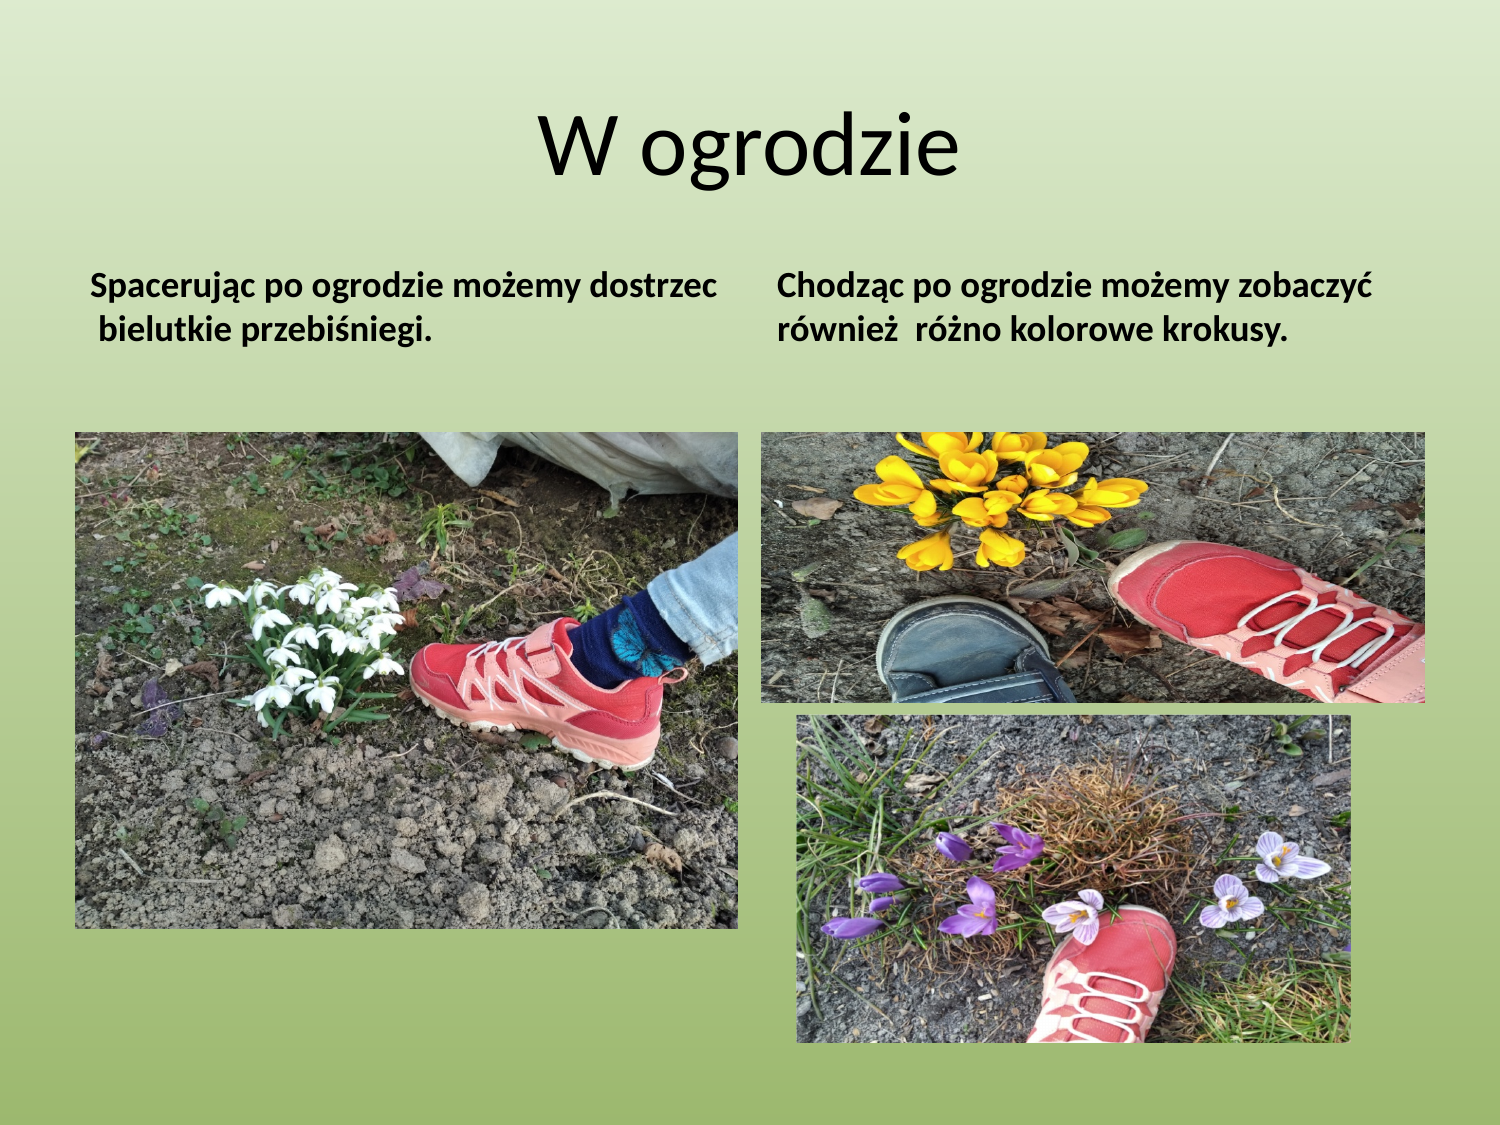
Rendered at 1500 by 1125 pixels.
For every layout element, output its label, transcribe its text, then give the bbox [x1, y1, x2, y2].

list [74, 432, 738, 929]
list Spacerując po ogrodzie możemy dostrzec bielutkie przebiśniegi. [75, 251, 738, 357]
title W ogrodzie [75, 45, 1425, 233]
picture [797, 601, 1350, 1125]
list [761, 432, 1426, 704]
list Chodząc po ogrodzie możemy zobaczyć również różno kolorowe krokusy. [761, 251, 1425, 357]
